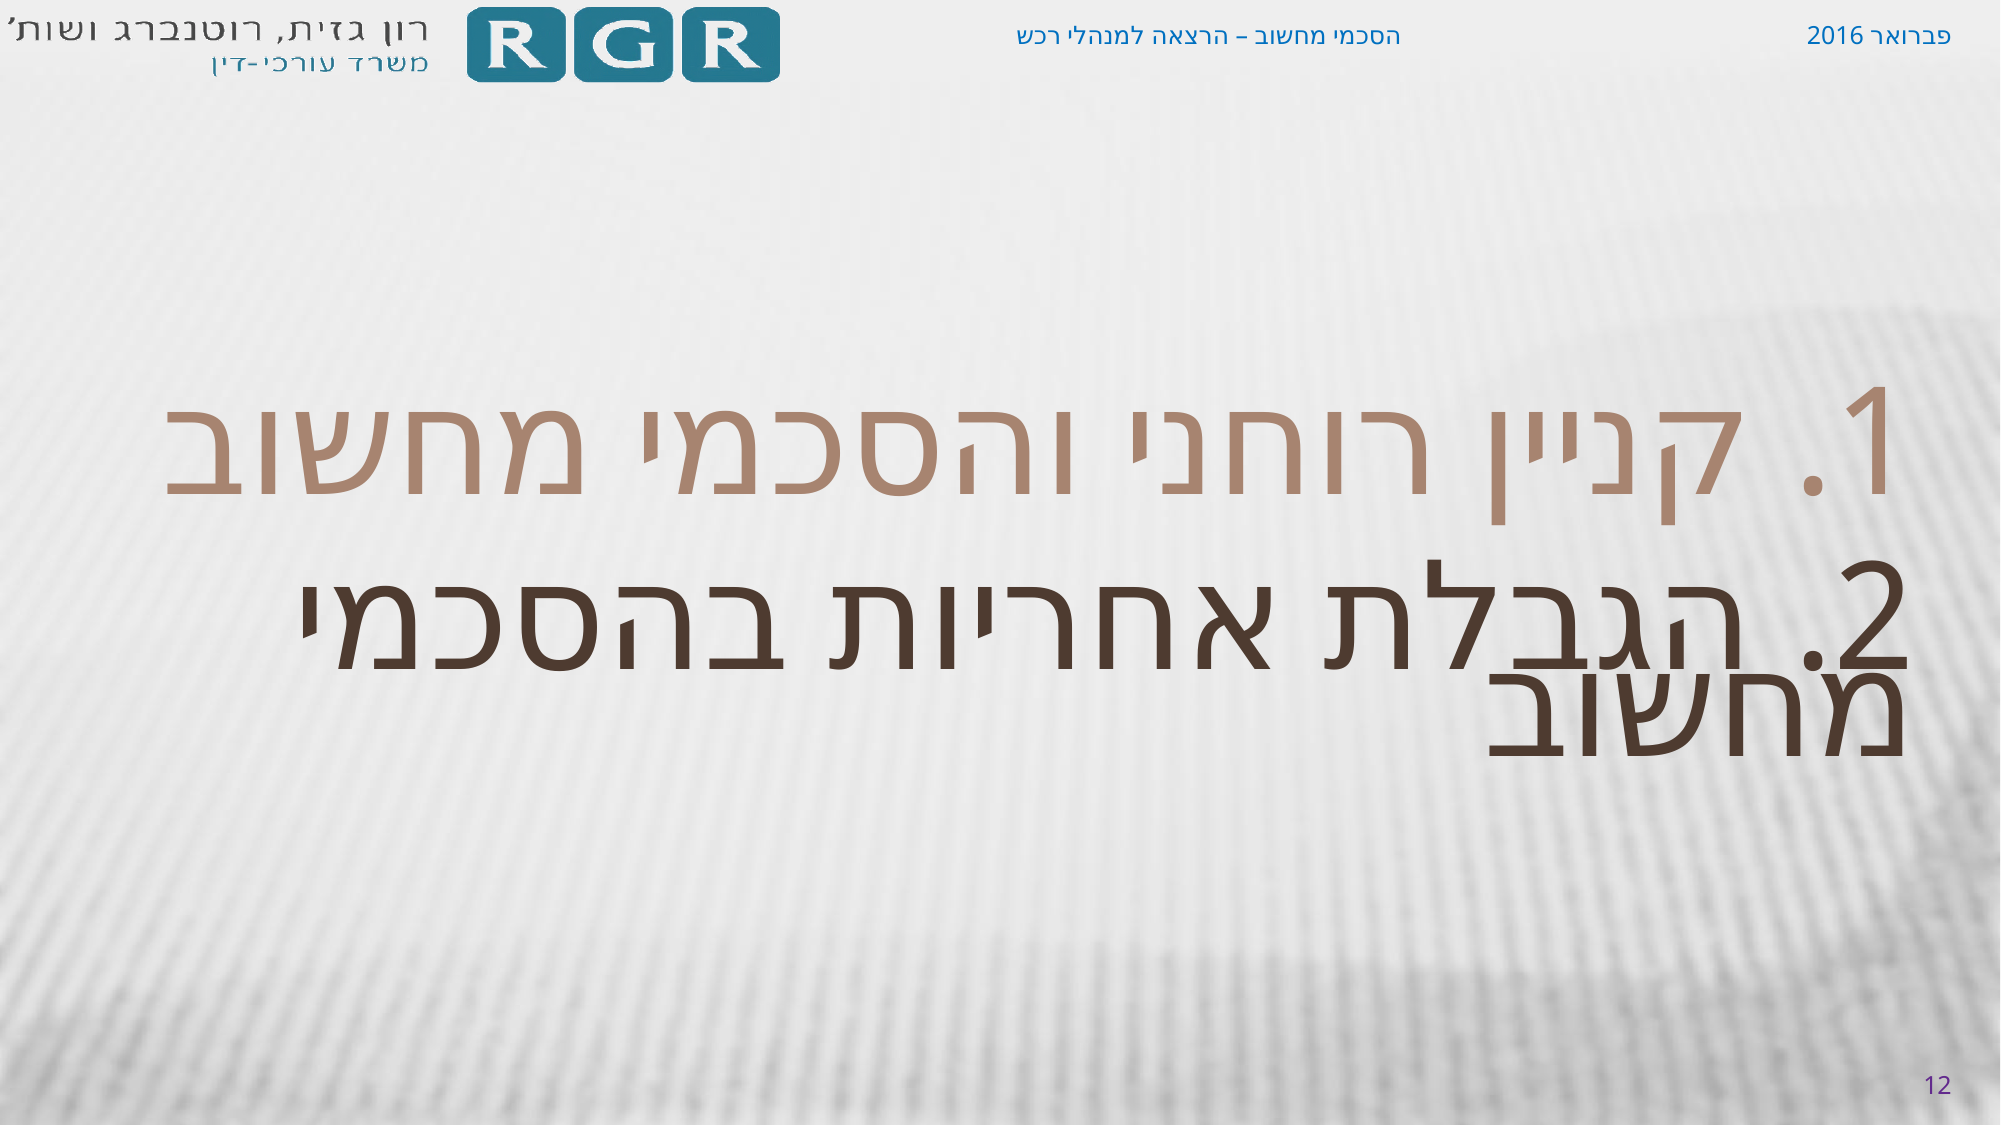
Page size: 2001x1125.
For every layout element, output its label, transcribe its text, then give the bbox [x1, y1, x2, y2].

slide_number פברואר 2016 [1417, 12, 1967, 60]
title 1. קניין רוחני והסכמי מחשוב 2. הגבלת אחריות בהסכמי מחשוב [31, 543, 1932, 681]
footer הסכמי מחשוב – הרצאה למנהלי רכש [683, 12, 1417, 60]
slide_number 12 [1800, 1062, 1967, 1103]
picture [7, 7, 780, 83]
